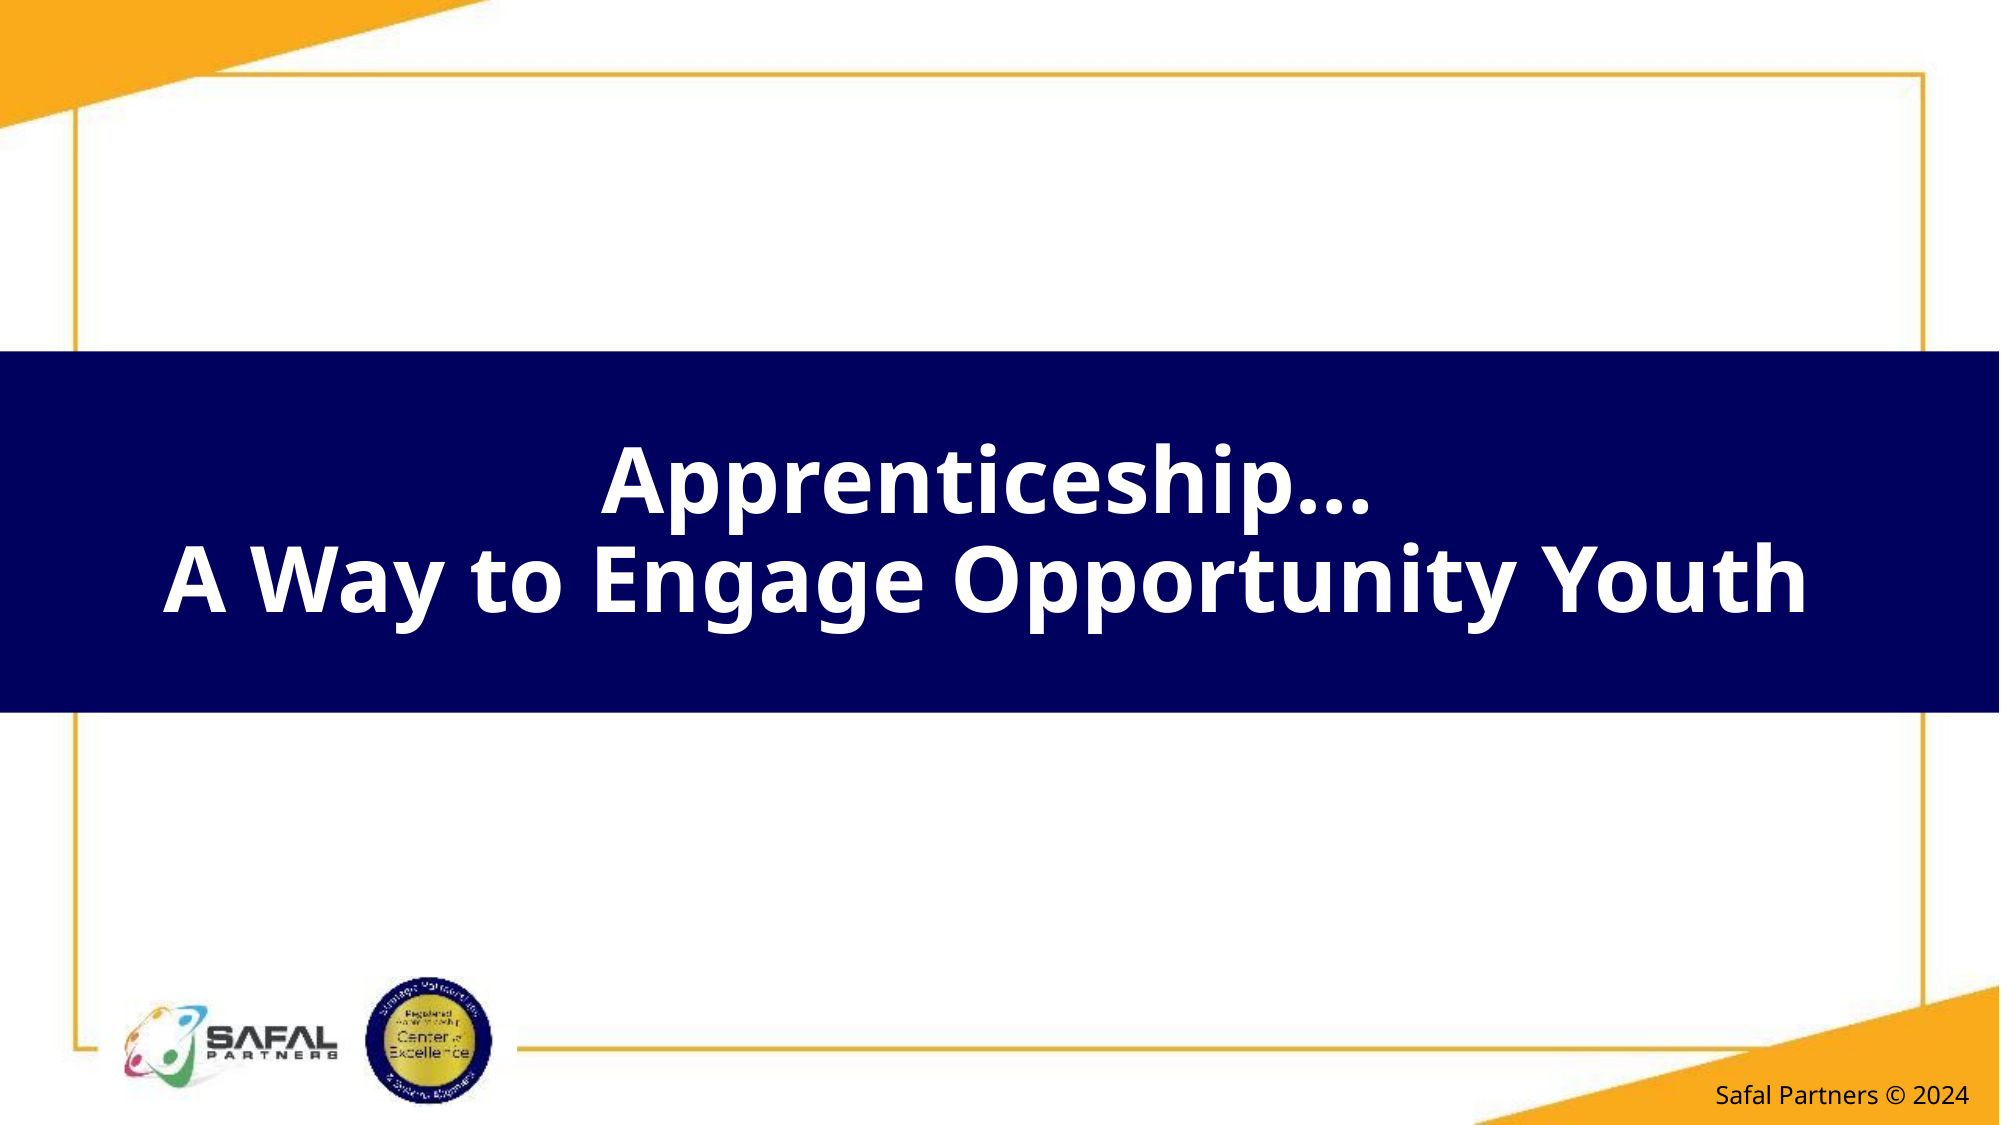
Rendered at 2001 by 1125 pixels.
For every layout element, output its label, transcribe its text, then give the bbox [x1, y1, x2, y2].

text_box Safal Partners © 2024 [1439, 1064, 1985, 1125]
title Apprenticeship… A Way to Engage Opportunity Youth [0, 424, 2000, 643]
picture [0, 0, 1999, 351]
picture [0, 713, 1999, 1125]
